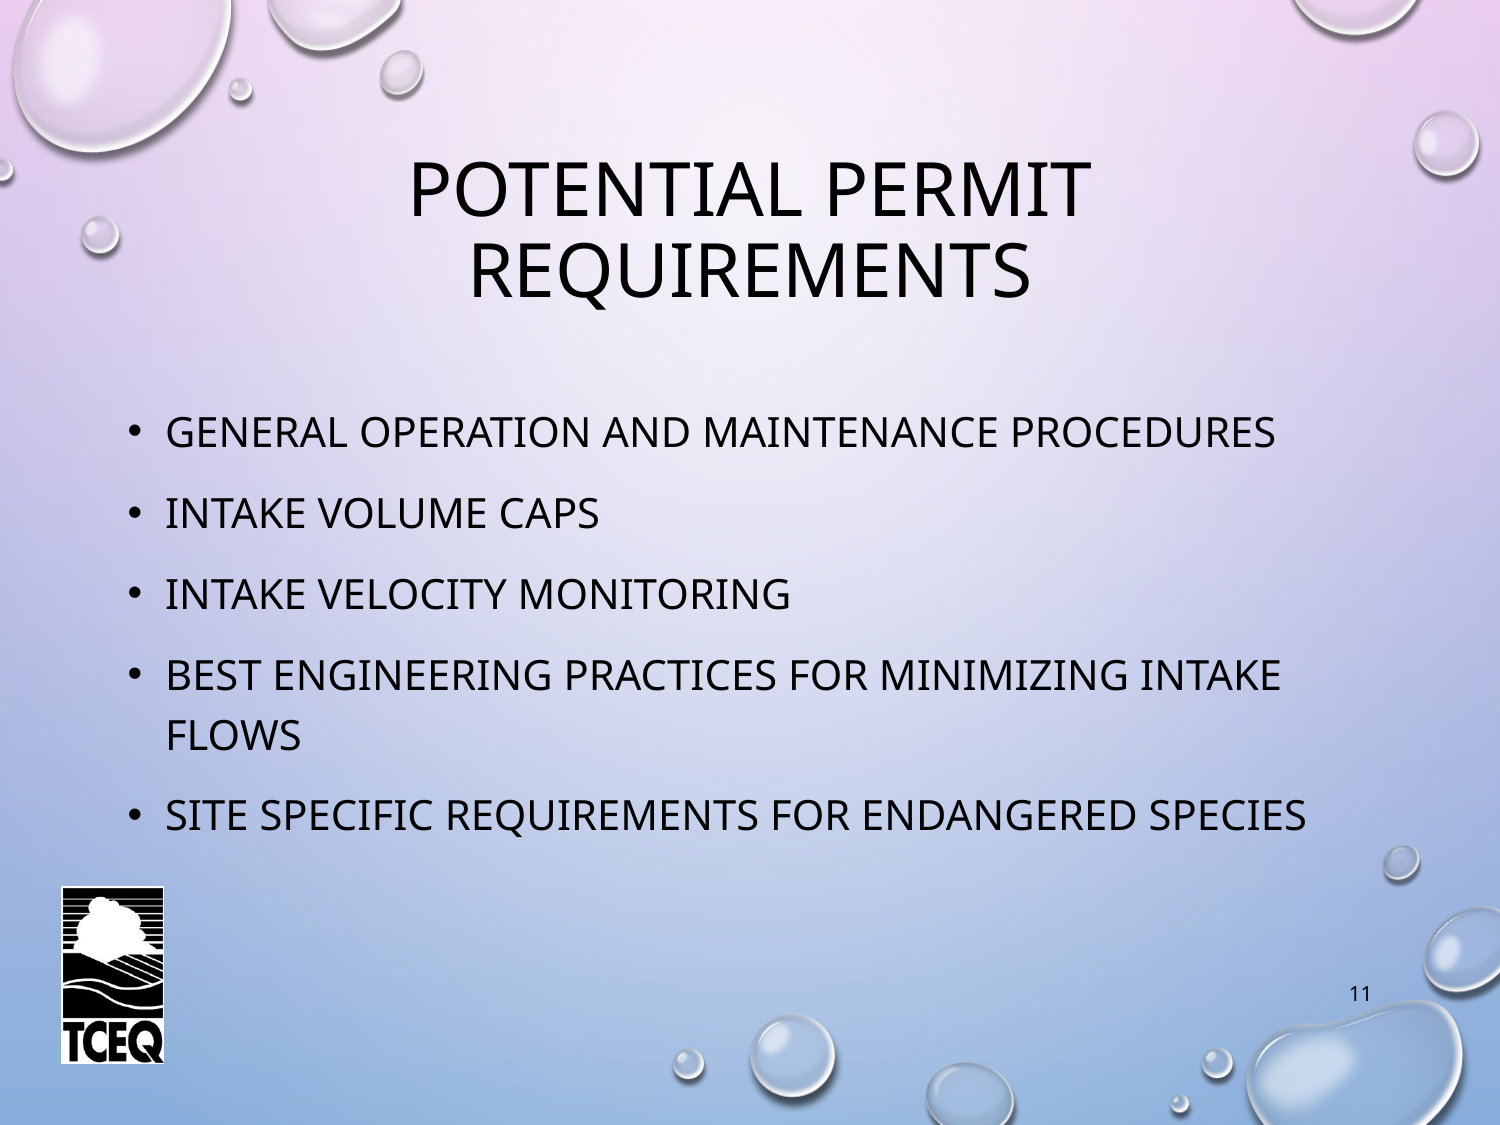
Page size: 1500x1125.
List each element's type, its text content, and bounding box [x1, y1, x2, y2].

slide_number 11 [1293, 965, 1388, 1025]
list General operation and maintenance procedures Intake volume caps Intake velocity monitoring Best engineering practices for minimizing intake flows Site specific requirements for endangered species [112, 388, 1388, 950]
title Potential Permit requirements [112, 101, 1388, 364]
picture [0, 0, 1500, 1125]
